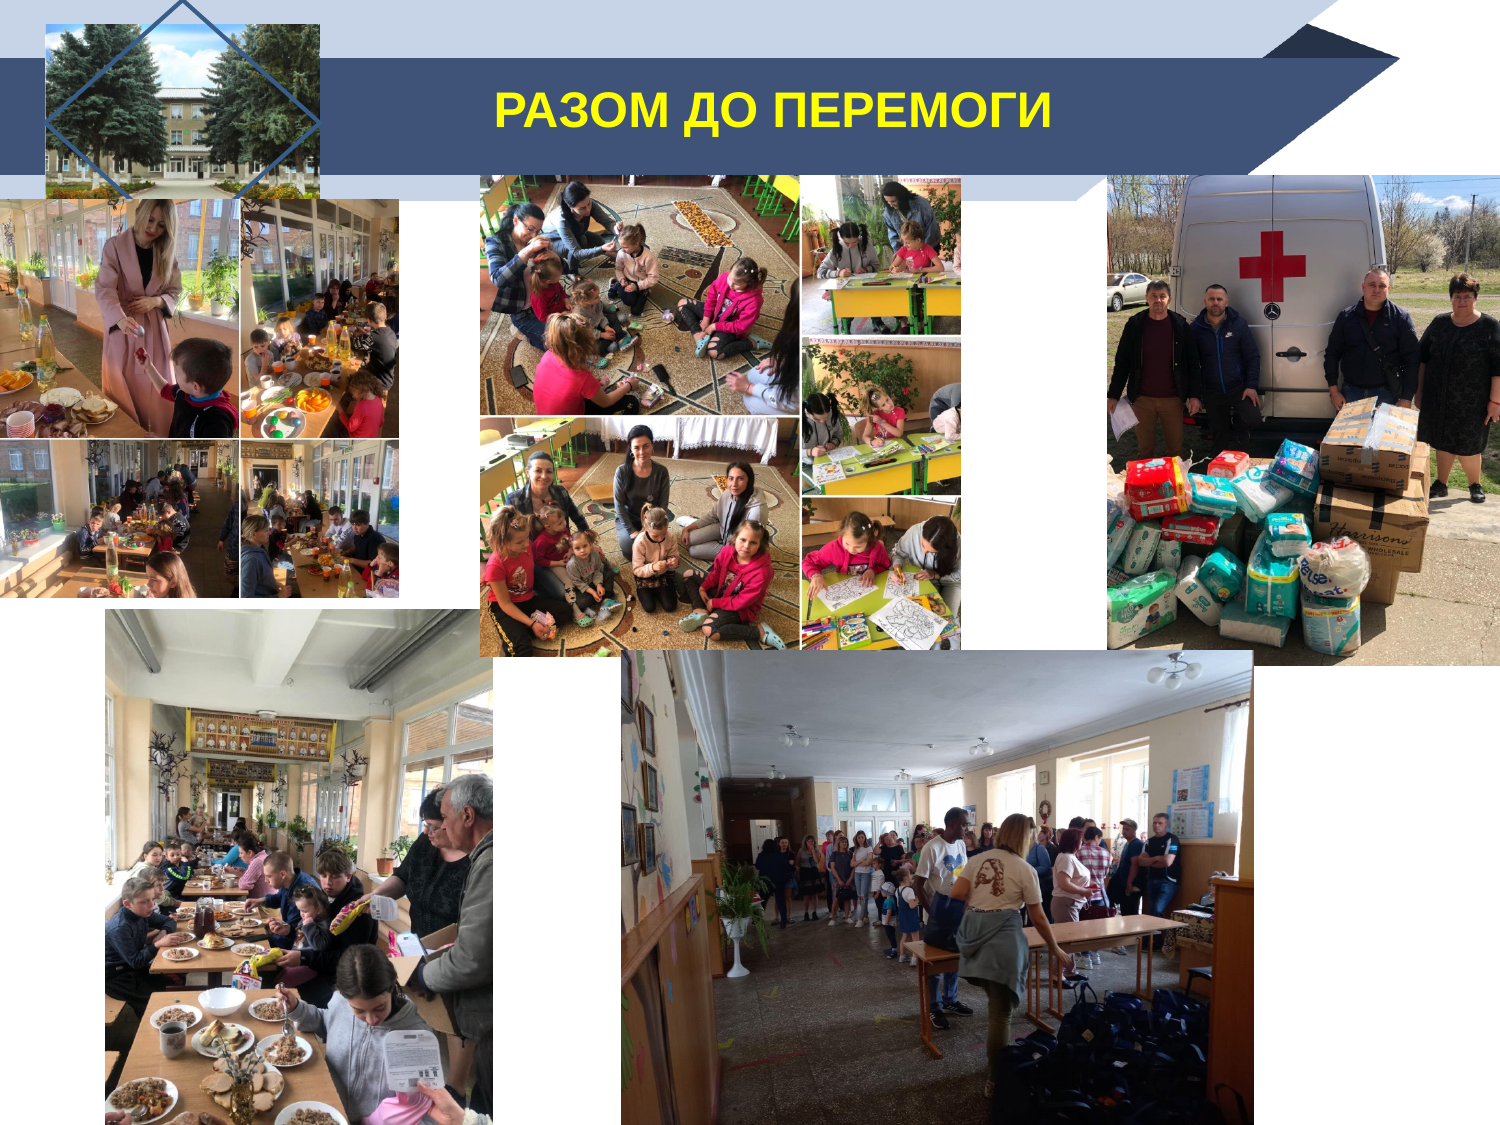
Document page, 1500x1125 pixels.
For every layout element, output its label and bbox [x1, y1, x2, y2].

picture [0, 198, 399, 598]
picture [105, 175, 1500, 1125]
text_box [0, 0, 1400, 247]
